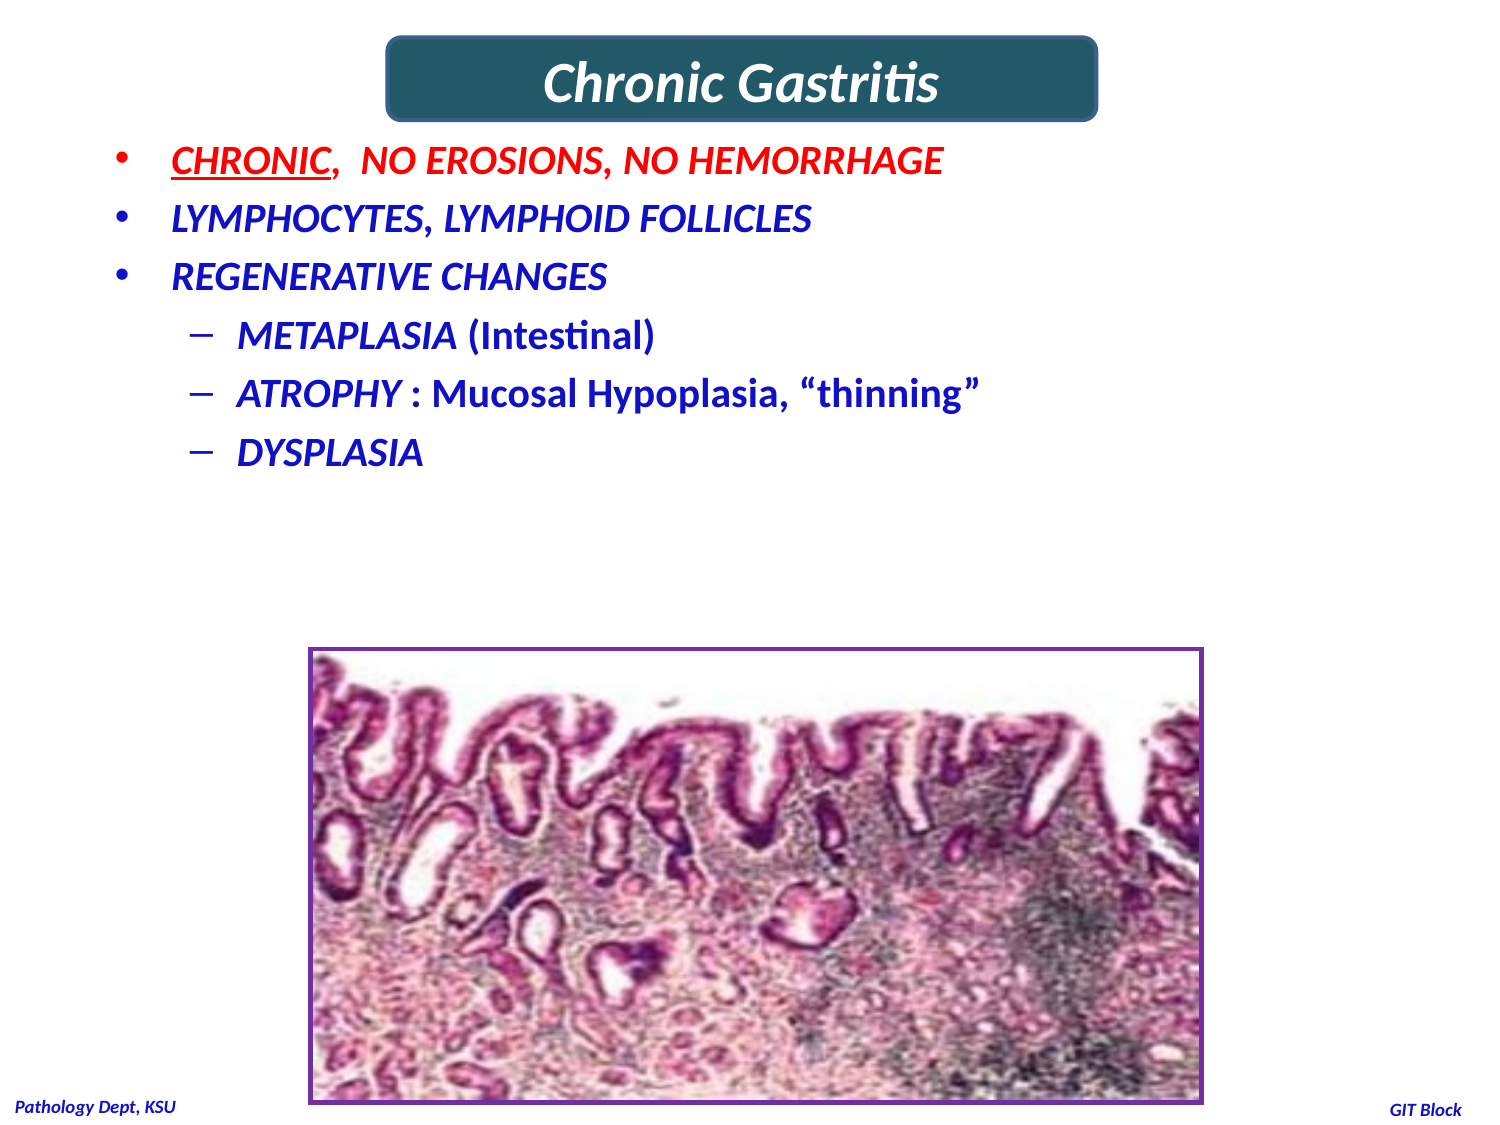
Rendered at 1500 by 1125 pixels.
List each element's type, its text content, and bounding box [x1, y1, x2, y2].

text_box Pathology Dept, KSU [0, 1087, 213, 1125]
list CHRONIC, NO EROSIONS, NO HEMORRHAGE LYMPHOCYTES, LYMPHOID FOLLICLES REGENERATIVE CHANGES METAPLASIA (Intestinal) ATROPHY : Mucosal Hypoplasia, “thinning” DYSPLASIA [99, 125, 1364, 650]
picture [312, 650, 1200, 1101]
text_box Chronic Gastritis [385, 35, 1099, 123]
text_box GIT Block [1374, 1089, 1500, 1125]
